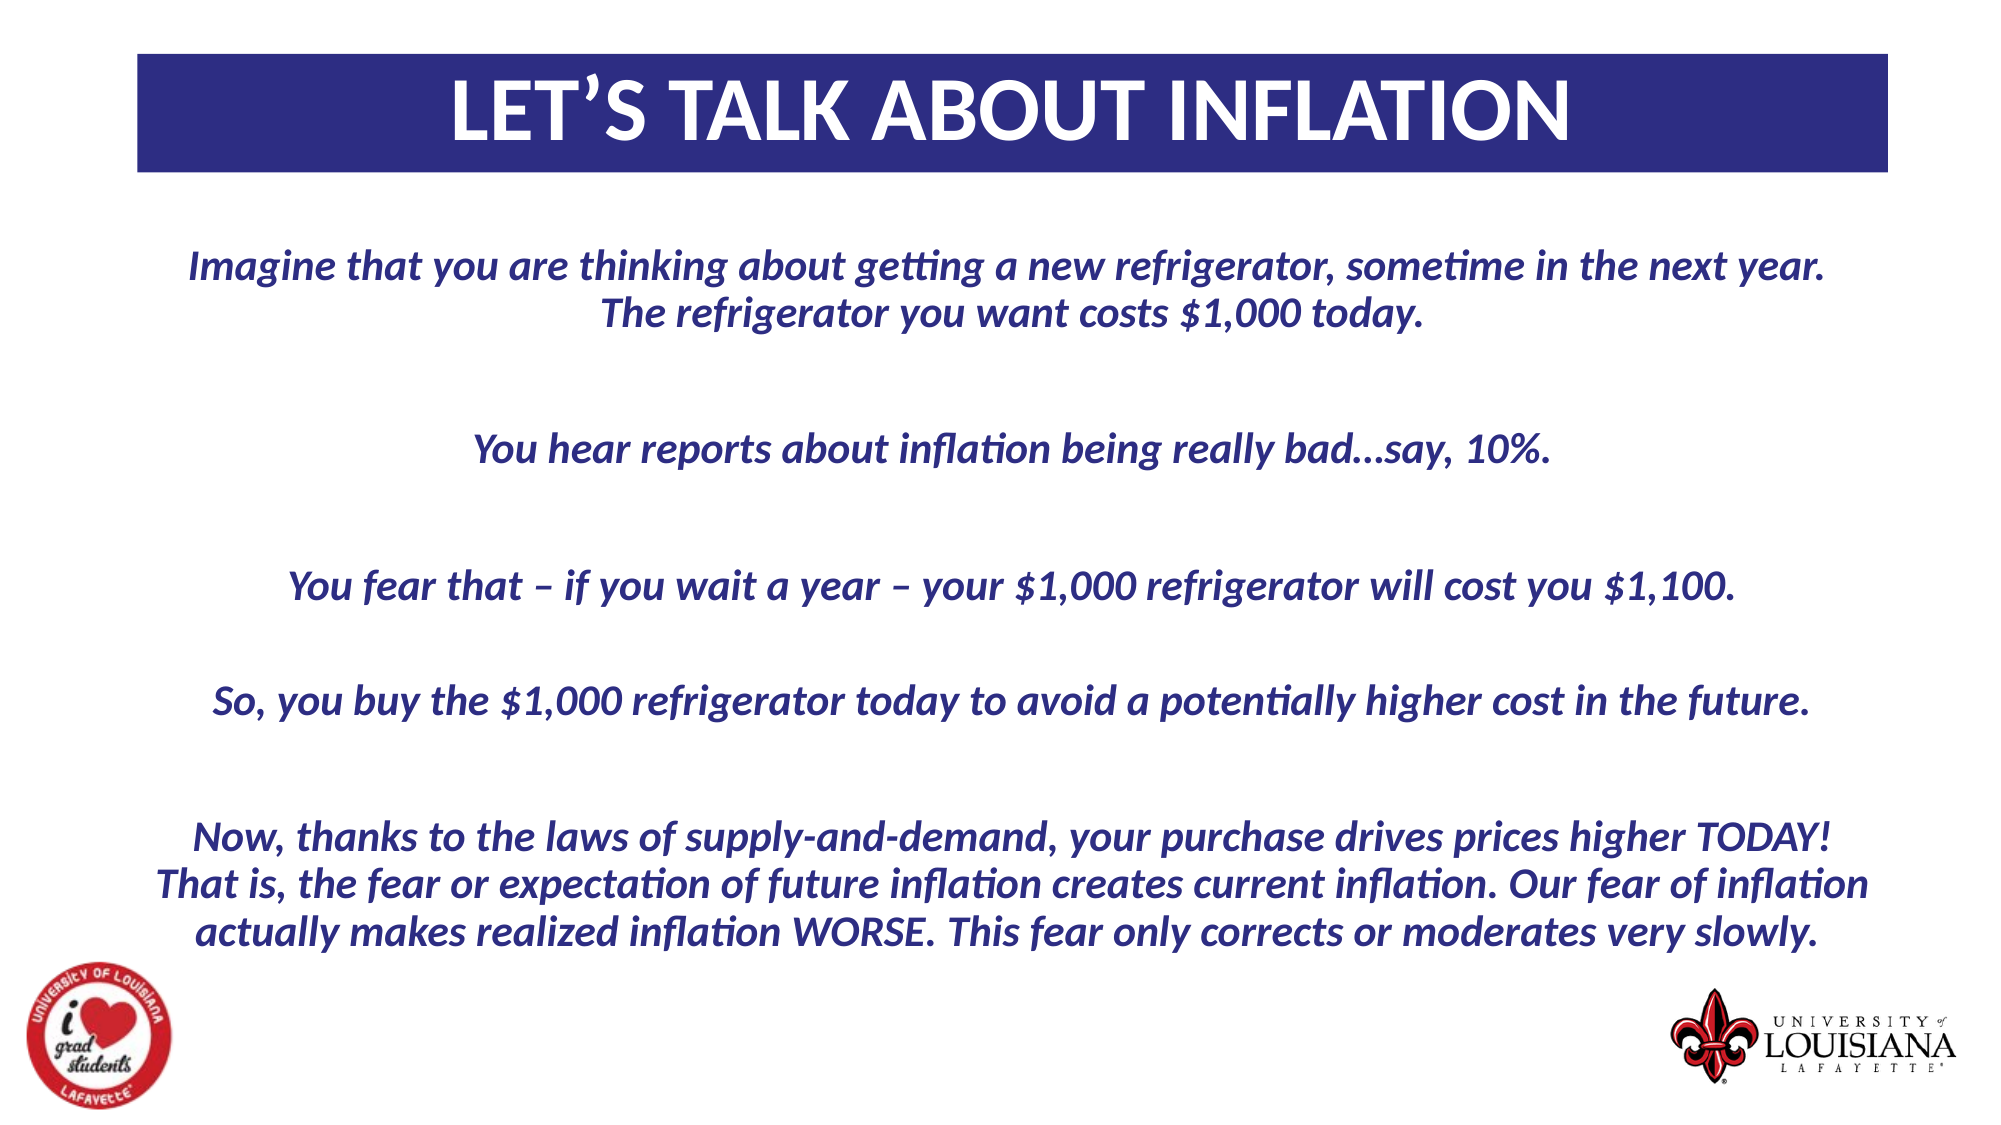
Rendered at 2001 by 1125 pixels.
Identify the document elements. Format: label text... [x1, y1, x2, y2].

picture [4, 950, 197, 1122]
picture [1657, 977, 1982, 1091]
text_box Imagine that you are thinking about getting a new refrigerator, sometime in the next year. The refrigerator you want costs $1,000 today. You hear reports about inflation being really bad…say, 10%. You fear that – if you wait a year – your $1,000 refrigerator will cost you $1,100. So, you buy the $1,000 refrigerator today to avoid a potentially higher cost in the future. Now, thanks to the laws of supply-and-demand, your purchase drives prices higher TODAY! That is, the fear or expectation of future inflation creates current inflation. Our fear of inflation actually makes realized inflation WORSE. This fear only corrects or moderates very slowly. [137, 235, 1888, 899]
text_box Let’s Talk About Inflation [137, 53, 1888, 173]
